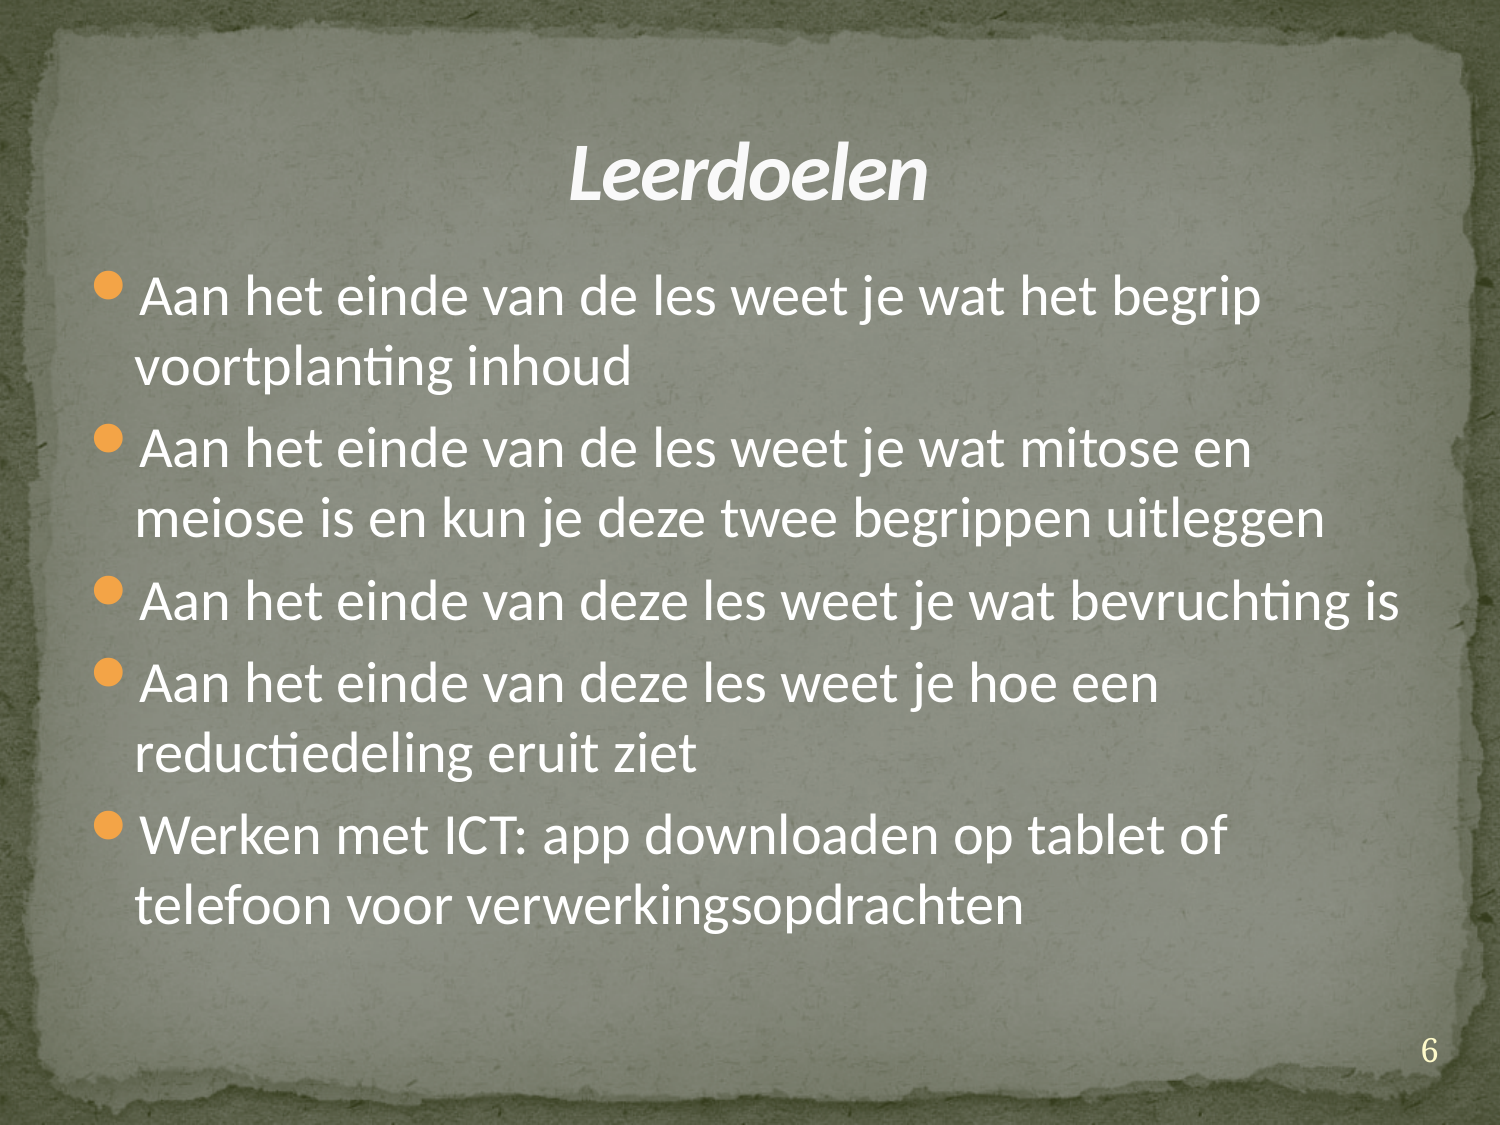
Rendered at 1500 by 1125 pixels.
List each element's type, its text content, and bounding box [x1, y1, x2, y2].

slide_number 6 [1379, 1014, 1480, 1089]
title Leerdoelen [74, 24, 1425, 225]
list Aan het einde van de les weet je wat het begrip voortplanting inhoud Aan het einde van de les weet je wat mitose en meiose is en kun je deze twee begrippen uitleggen Aan het einde van deze les weet je wat bevruchting is Aan het einde van deze les weet je hoe een reductiedeling eruit ziet Werken met ICT: app downloaden op tablet of telefoon voor verwerkingsopdrachten [75, 249, 1425, 1000]
